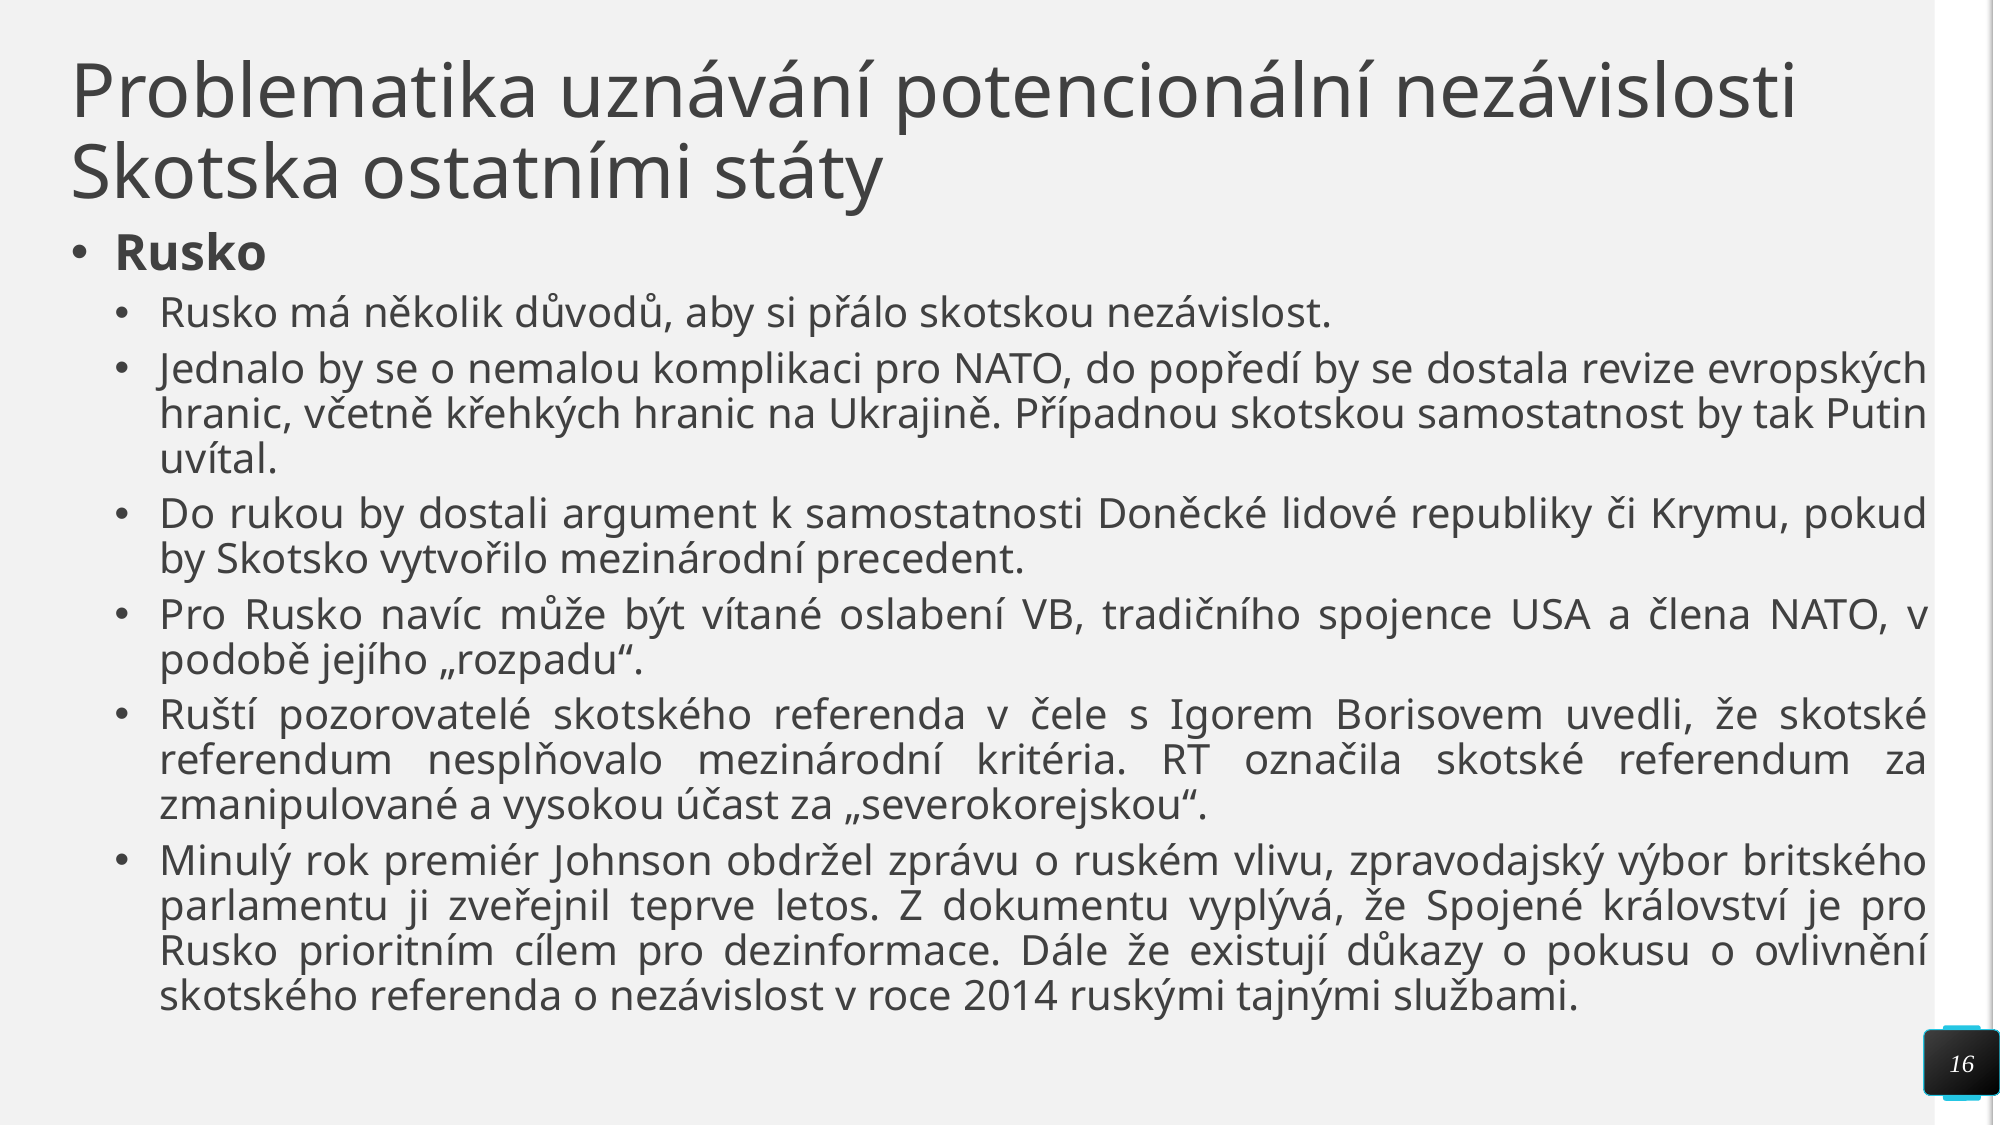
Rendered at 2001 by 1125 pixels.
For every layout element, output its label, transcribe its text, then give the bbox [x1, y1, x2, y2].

slide_number 16 [1923, 1029, 2000, 1096]
title Problematika uznávání potencionální nezávislosti Skotska ostatními státy [70, 98, 1930, 170]
list Rusko Rusko má několik důvodů, aby si přálo skotskou nezávislost. Jednalo by se o nemalou komplikaci pro NATO, do popředí by se dostala revize evropských hranic, včetně křehkých hranic na Ukrajině. Případnou skotskou samostatnost by tak Putin uvítal. Do rukou by dostali argument k samostatnosti Doněcké lidové republiky či Krymu, pokud by Skotsko vytvořilo mezinárodní precedent. Pro Rusko navíc může být vítané oslabení VB, tradičního spojence USA a člena NATO, v podobě jejího „rozpadu“. Ruští pozorovatelé skotského referenda v čele s Igorem Borisovem uvedli, že skotské referendum nesplňovalo mezinárodní kritéria. RT označila skotské referendum za zmanipulované a vysokou účast za „severokorejskou“. Minulý rok premiér Johnson obdržel zprávu o ruském vlivu, zpravodajský výbor britského parlamentu ji zveřejnil teprve letos. Z dokumentu vyplývá, že Spojené království je pro Rusko prioritním cílem pro dezinformace. Dále že existují důkazy o pokusu o ovlivnění skotského referenda o nezávislost v roce 2014 ruskými tajnými službami. [70, 227, 1930, 996]
